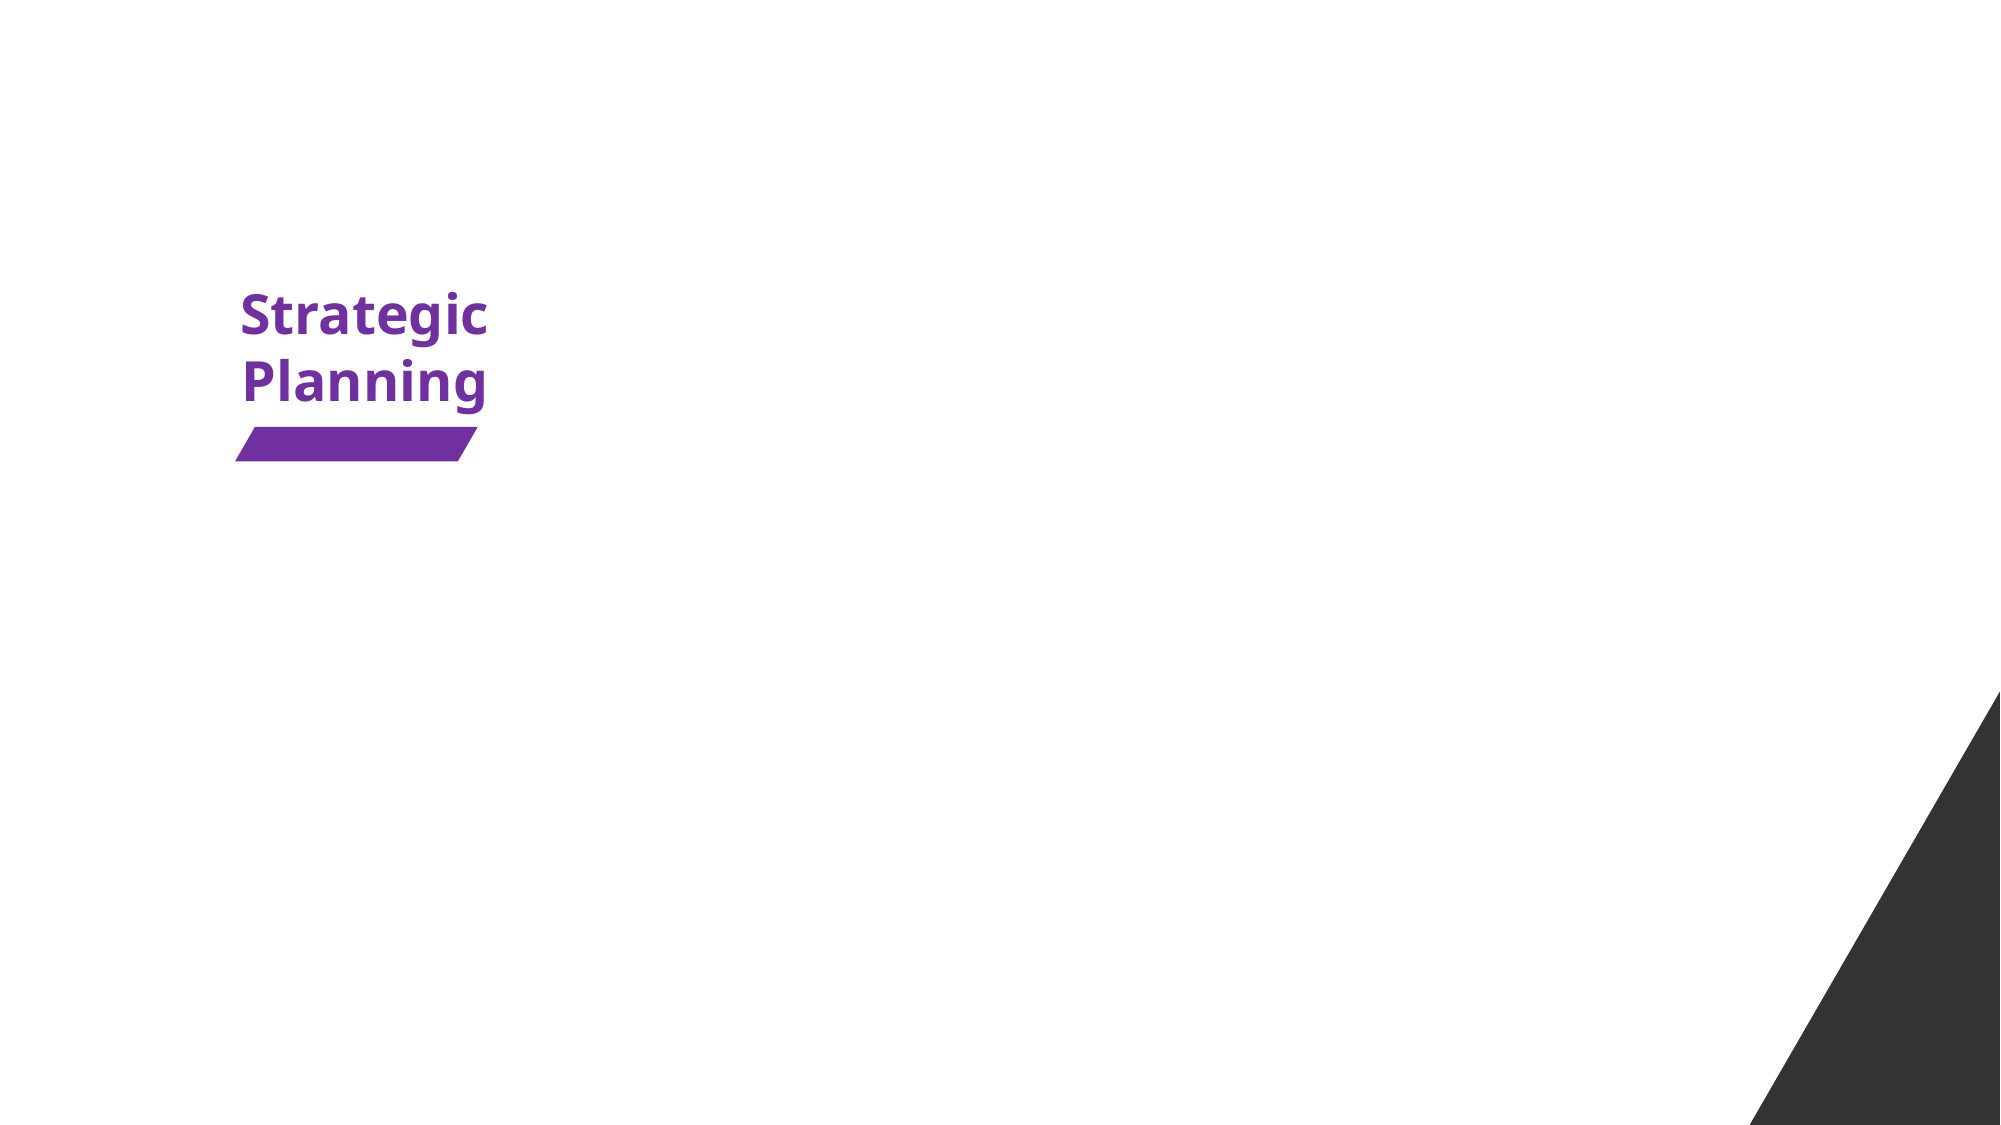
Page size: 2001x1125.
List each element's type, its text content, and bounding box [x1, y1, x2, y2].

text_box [235, 426, 478, 462]
text_box Strategic Planning [79, 274, 651, 341]
text_box [1749, 691, 2000, 1125]
